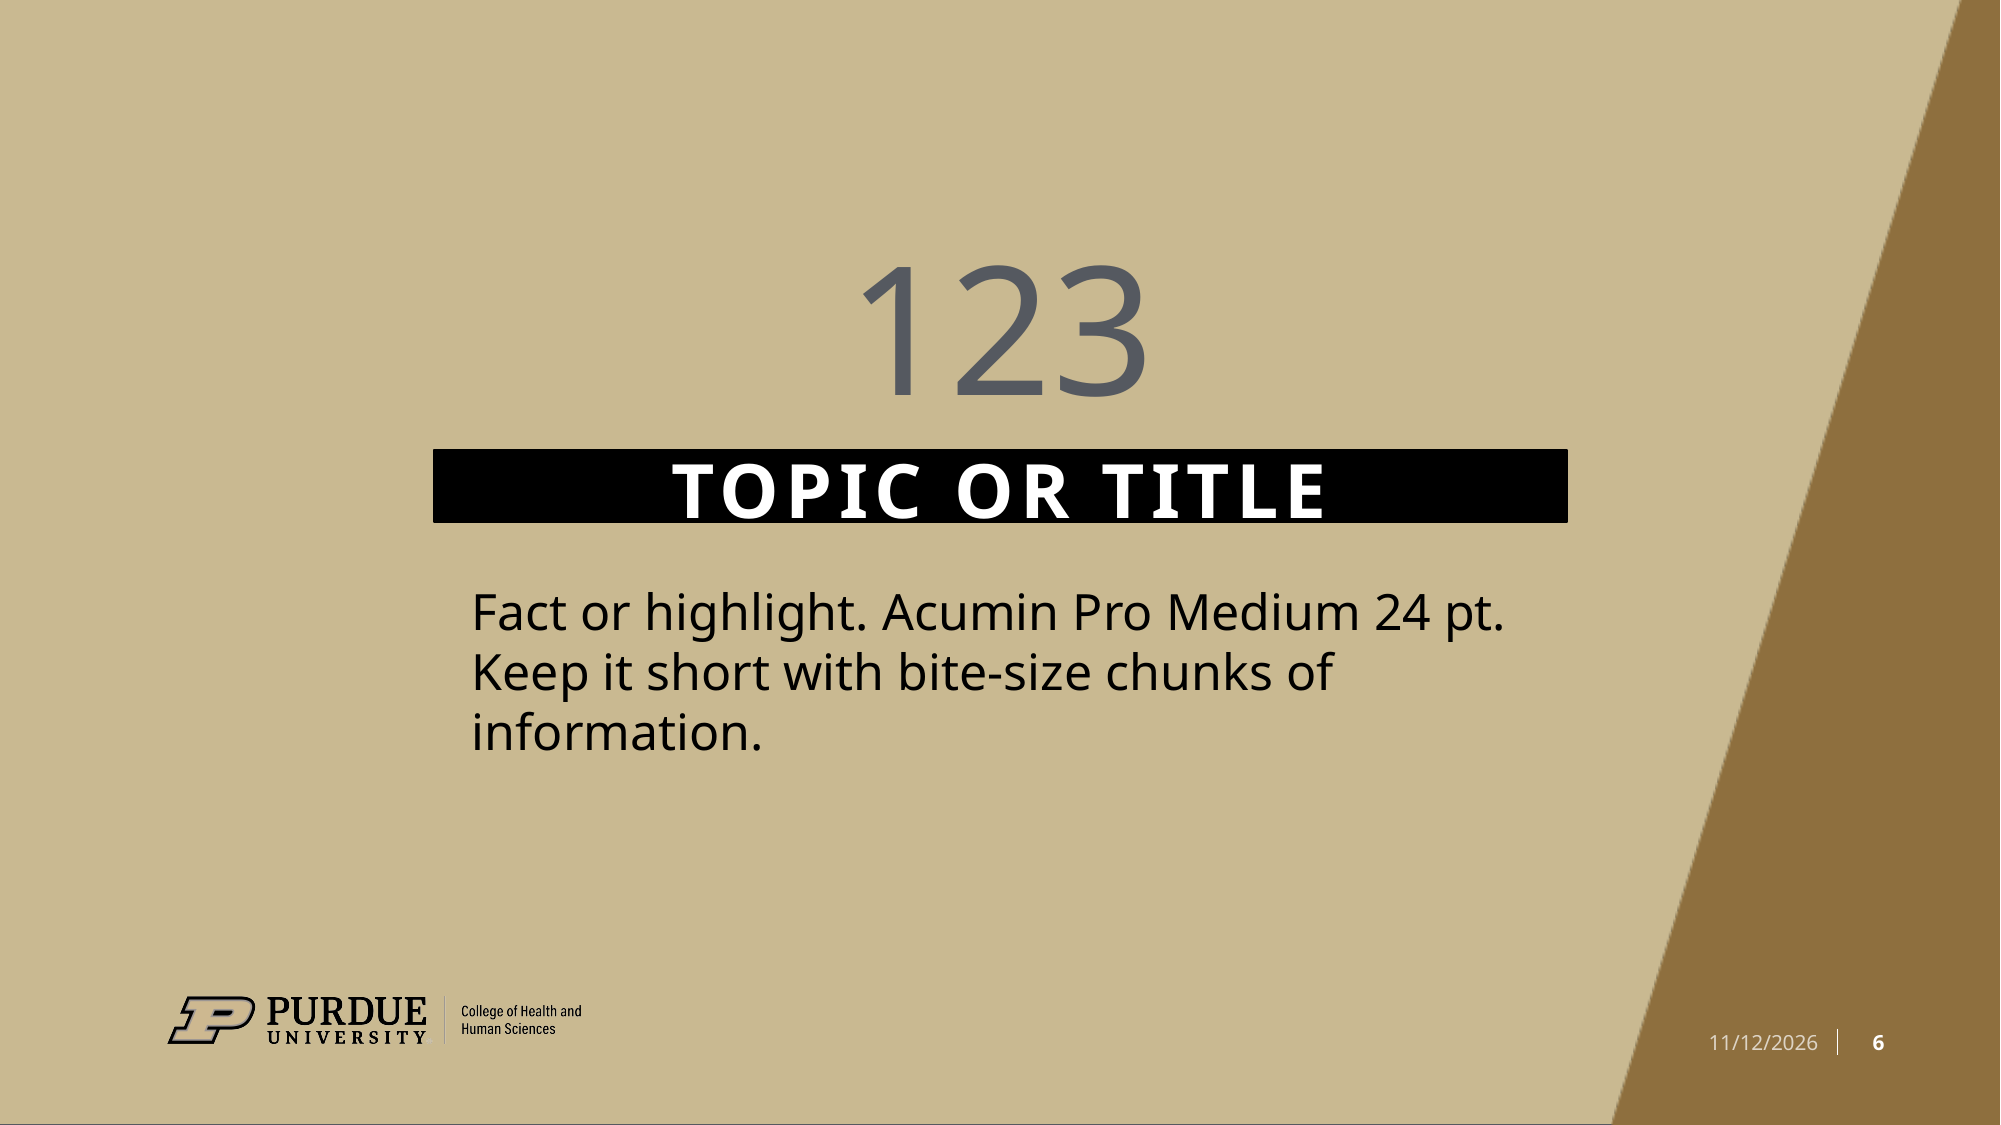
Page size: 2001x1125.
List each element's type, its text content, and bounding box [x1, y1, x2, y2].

slide_number 6 [1838, 1013, 1919, 1074]
subtitle TOPIC OR TITLE [434, 443, 1566, 535]
list Fact or highlight. Acumin Pro Medium 24 pt. Keep it short with bite-size chunks of information. [471, 580, 1568, 765]
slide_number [1665, 1017, 1834, 1071]
title 123 [472, 237, 1531, 442]
picture [167, 994, 660, 1047]
